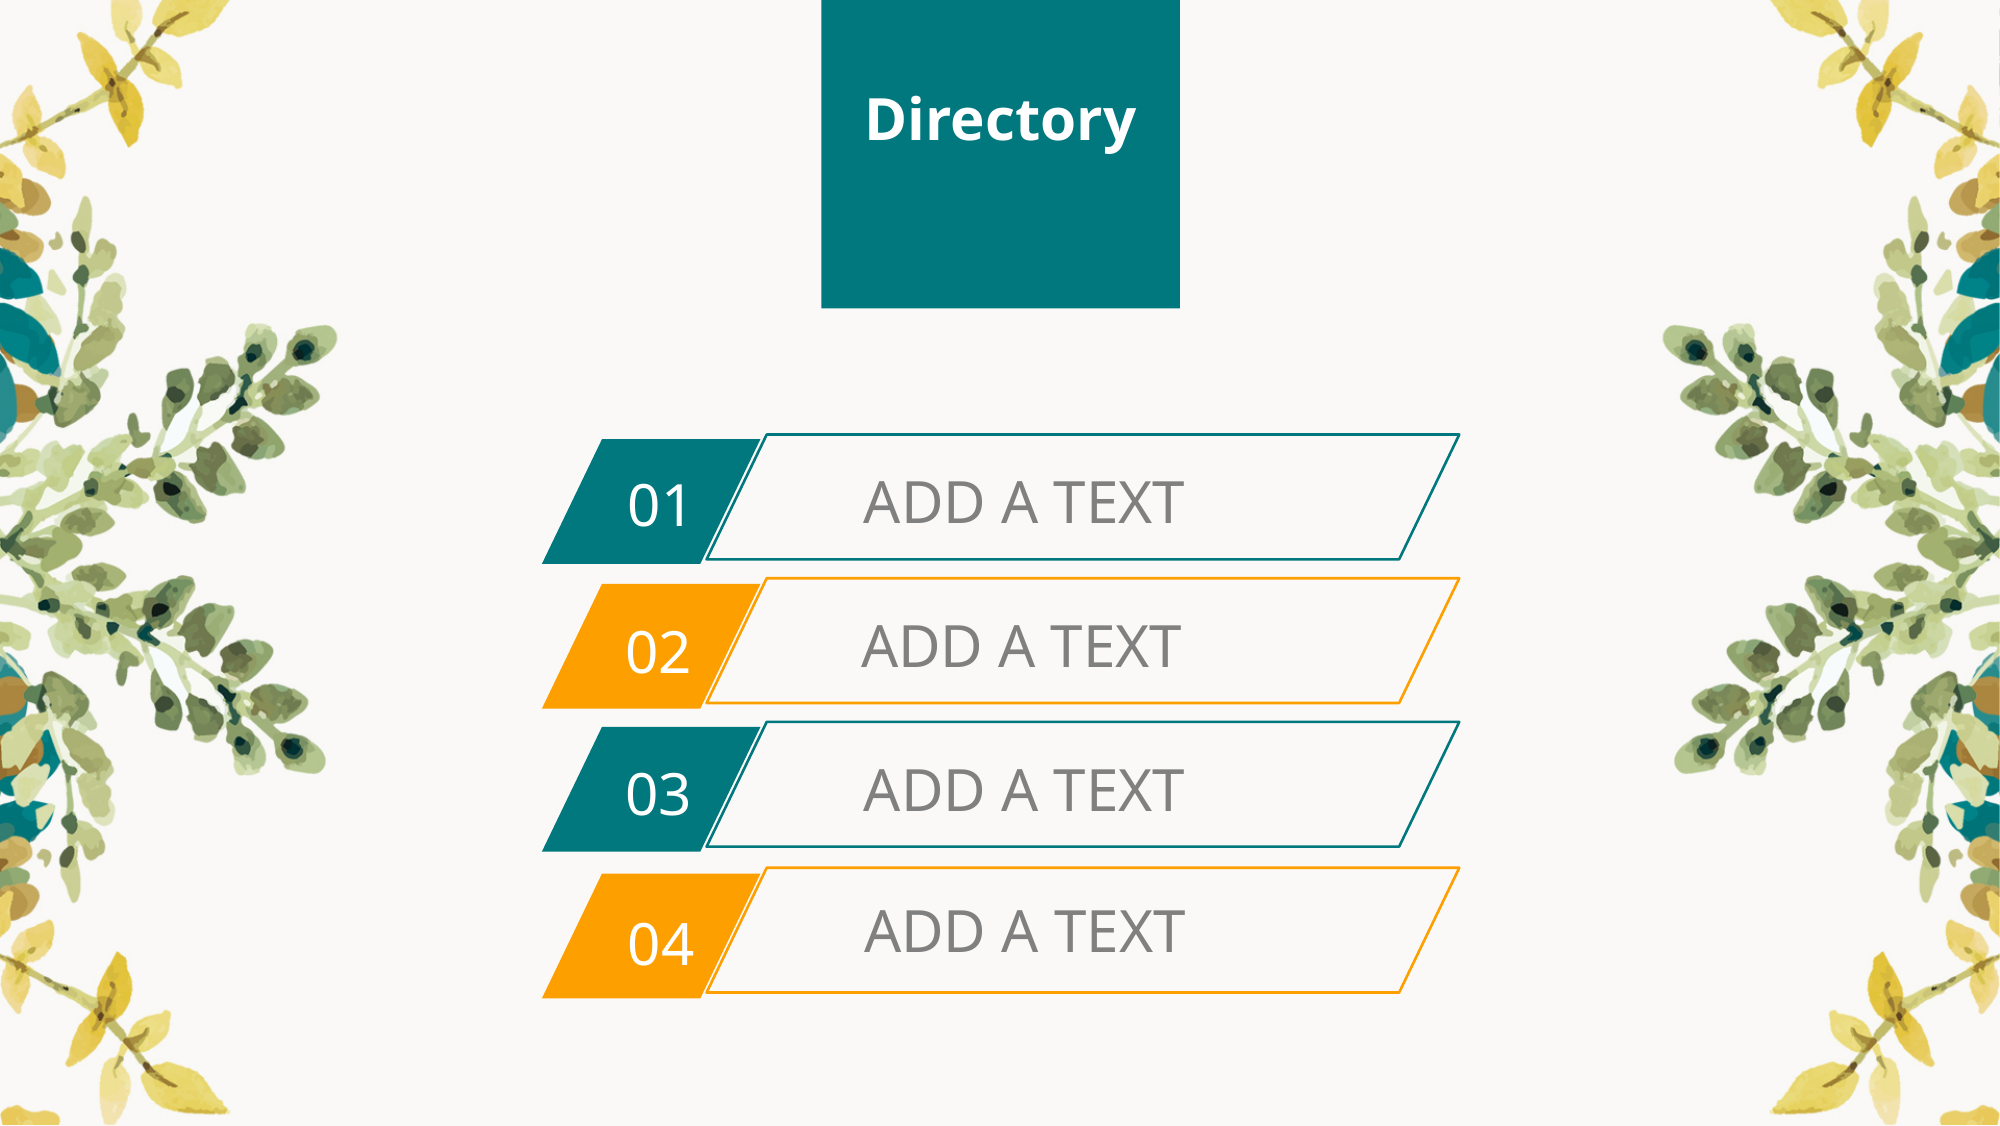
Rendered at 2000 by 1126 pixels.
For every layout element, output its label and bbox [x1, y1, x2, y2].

picture [0, 0, 2000, 1126]
text_box [541, 434, 1460, 1021]
